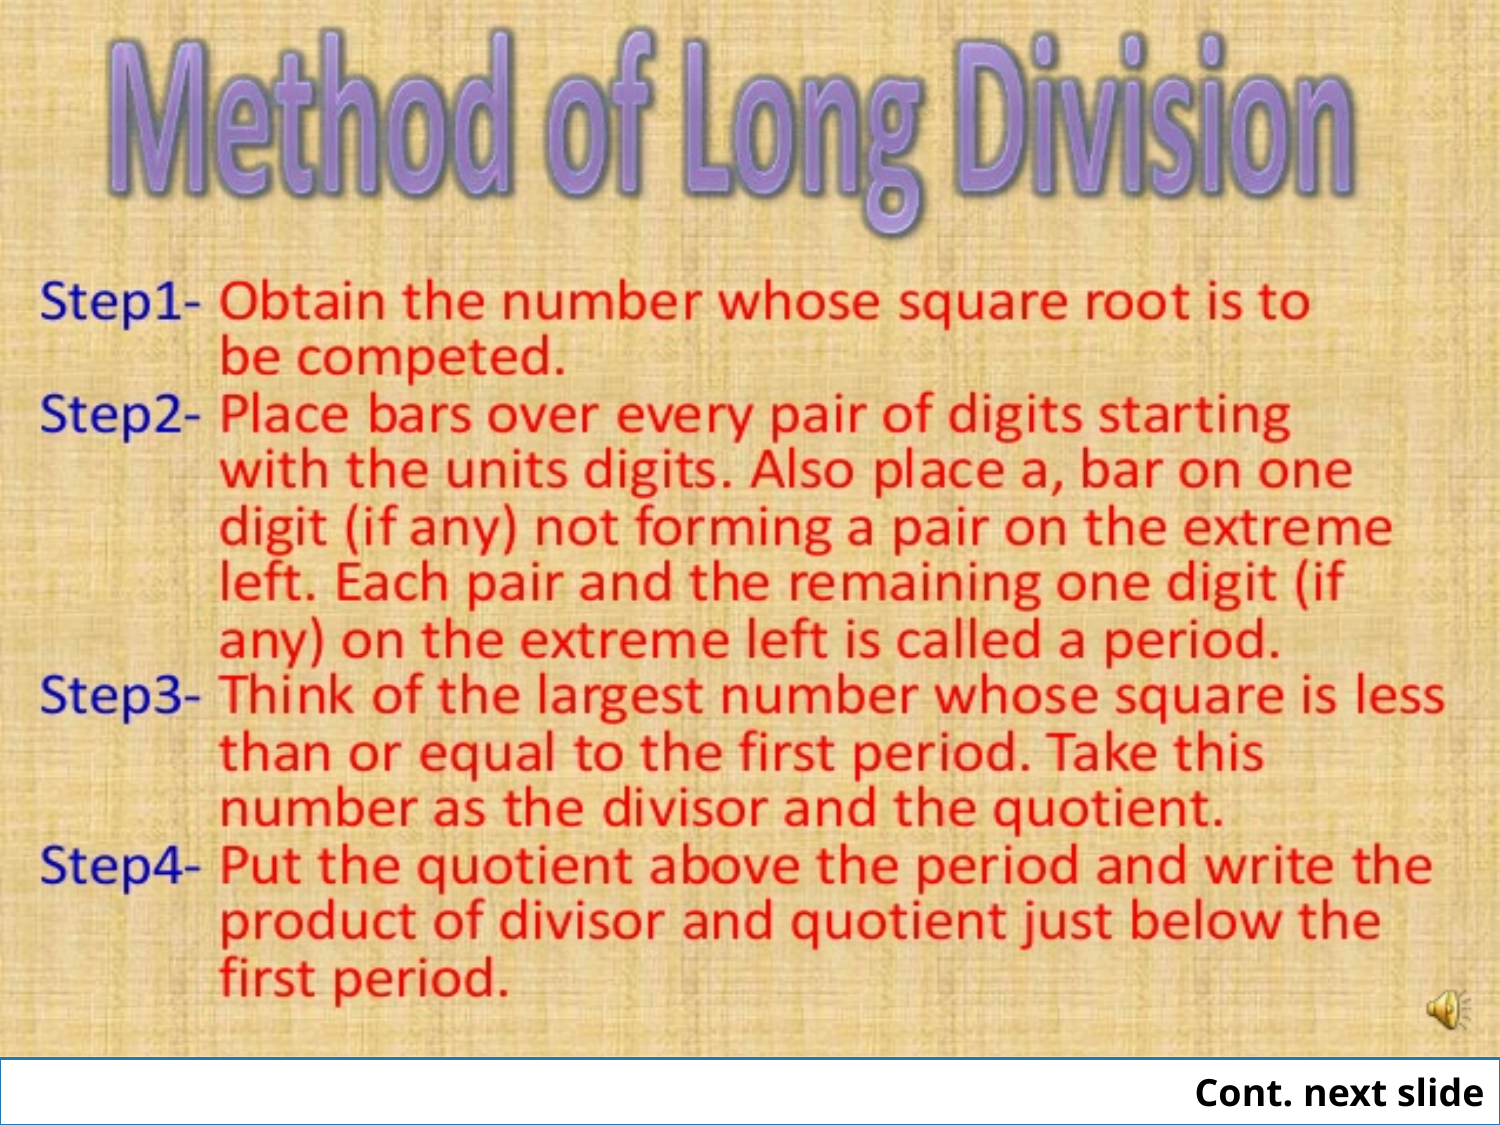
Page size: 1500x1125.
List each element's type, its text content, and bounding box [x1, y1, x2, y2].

text_box Cont. next slide [0, 1067, 1500, 1125]
picture [0, 0, 1500, 1059]
